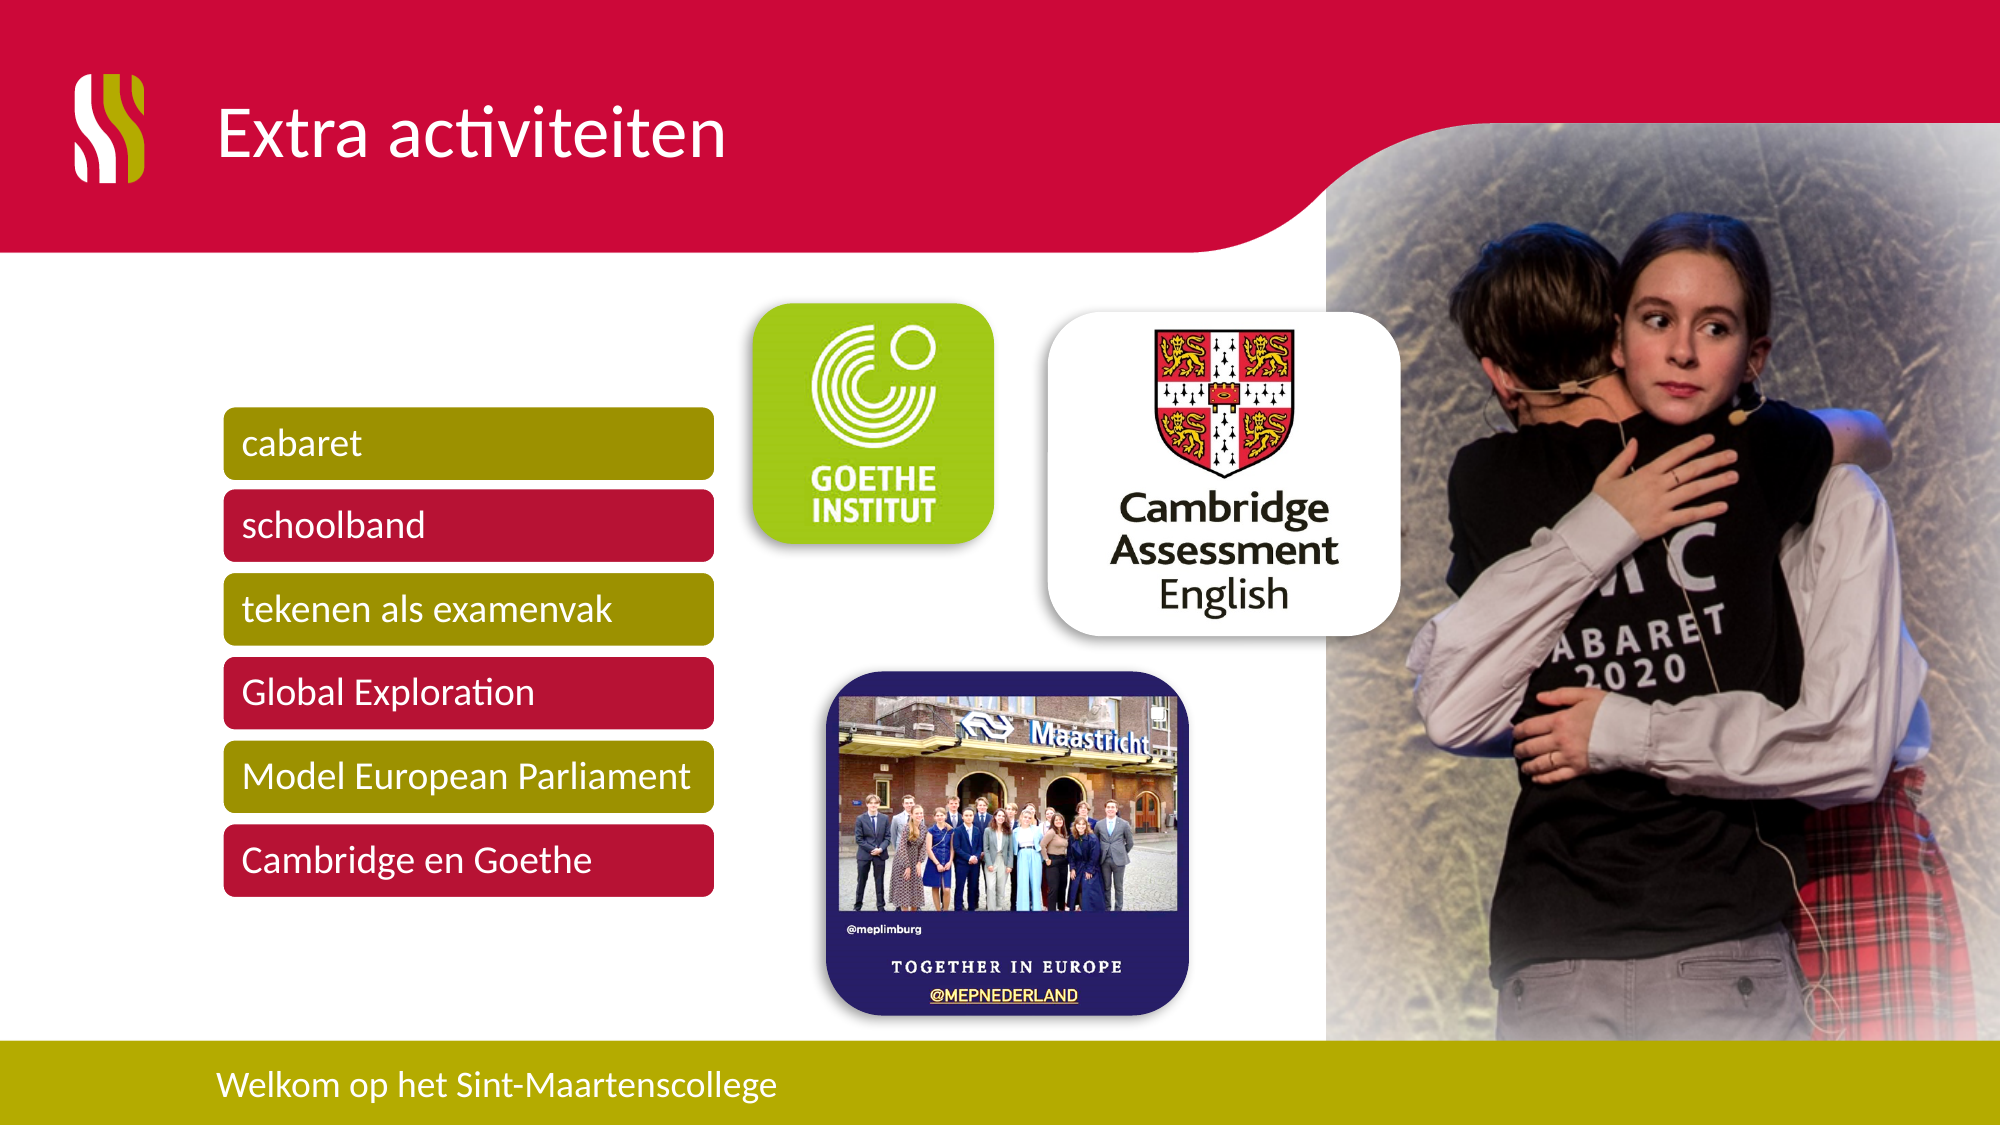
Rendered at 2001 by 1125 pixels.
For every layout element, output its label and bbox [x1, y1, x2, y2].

picture [0, 0, 2000, 1125]
text_box [222, 359, 716, 943]
